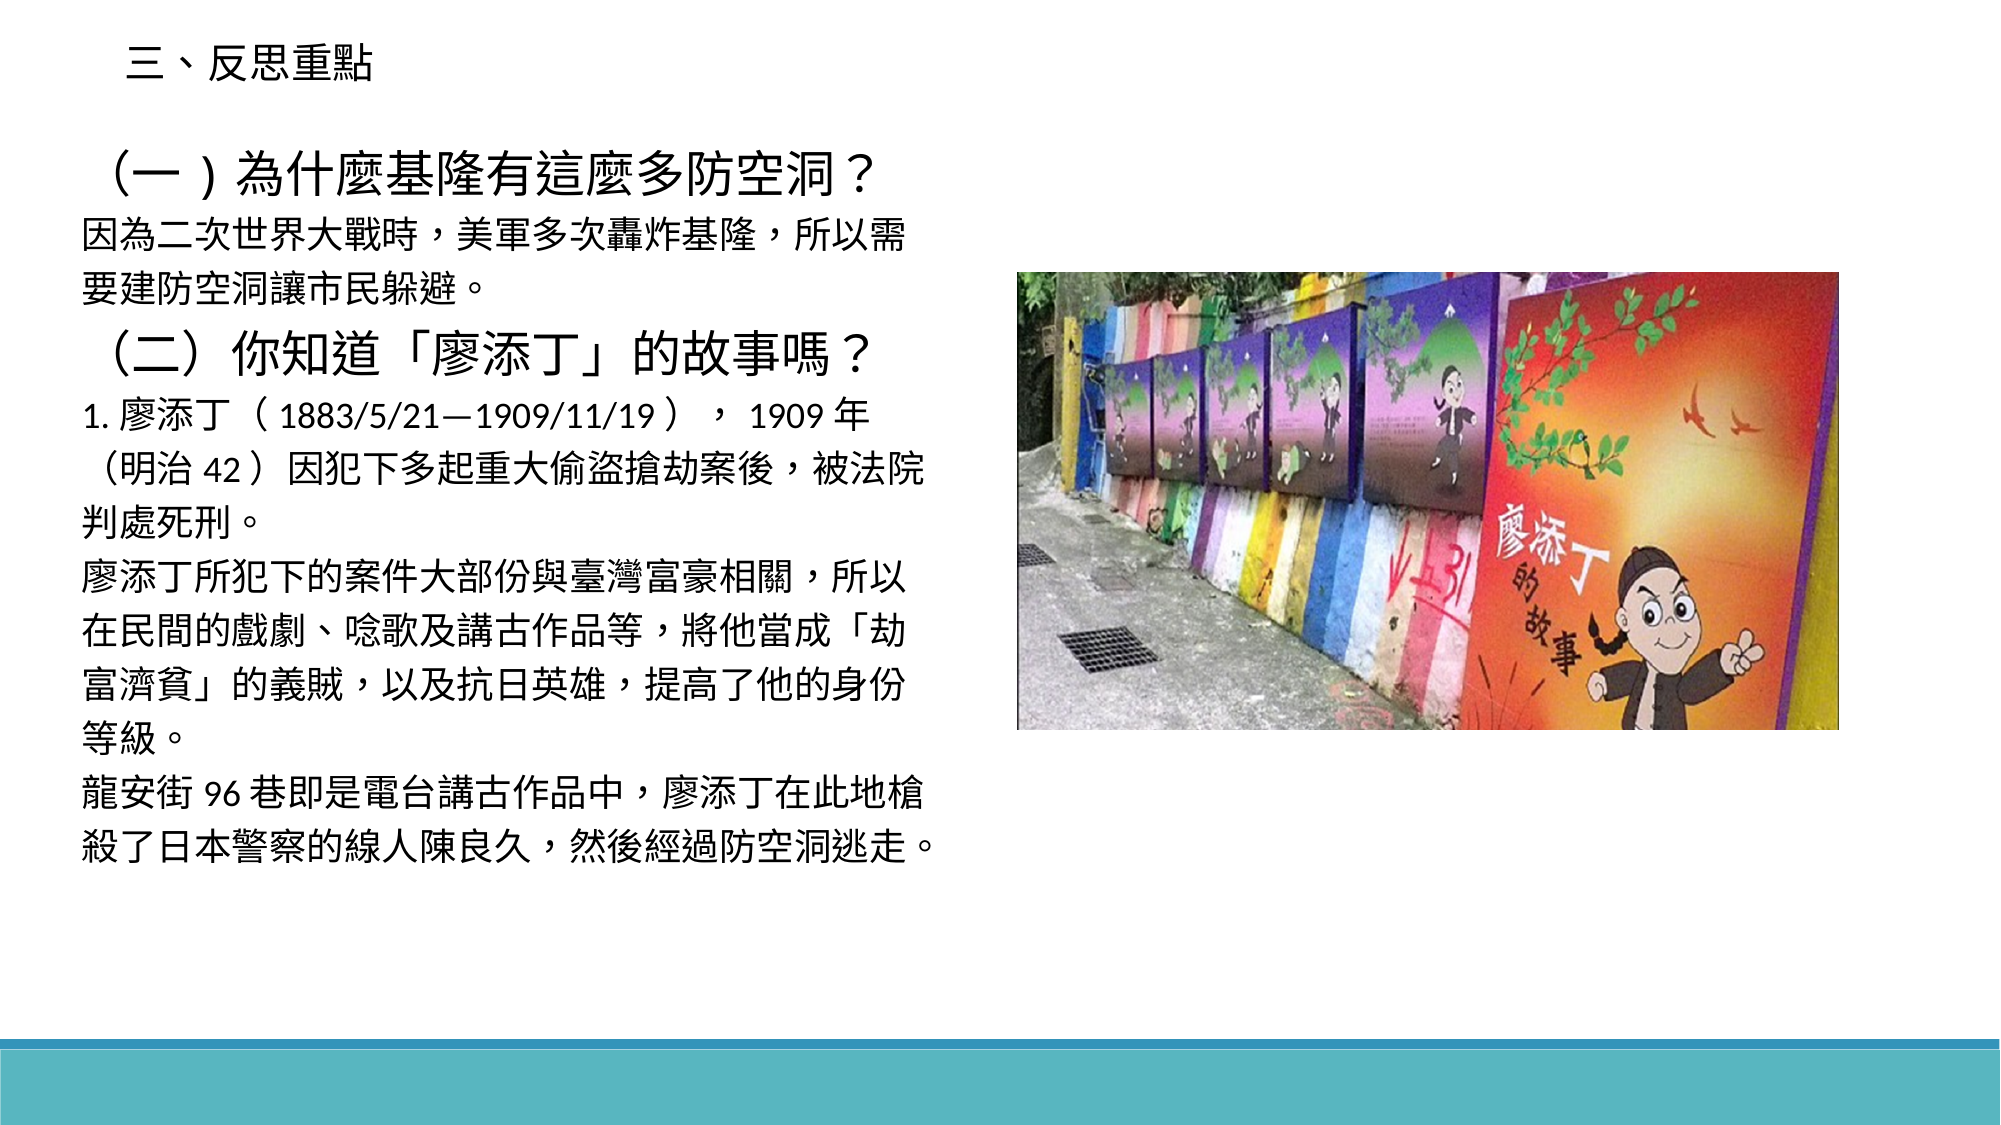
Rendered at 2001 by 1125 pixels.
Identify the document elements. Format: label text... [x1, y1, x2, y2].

picture [1016, 271, 1839, 731]
text_box （一)為什麼基隆有這麼多防空洞？ 因為二次世界大戰時，美軍多次轟炸基隆，所以需要建防空洞讓市民躲避。 （二）你知道「廖添丁」的故事嗎？ 1.廖添丁（1883/5/21—1909/11/19），1909年 （明治42）因犯下多起重大偷盜搶劫案後，被法院判處死刑。 廖添丁所犯下的案件大部份與臺灣富豪相關，所以在民間的戲劇、唸歌及講古作品等，將他當成「劫富濟貧」的義賊，以及抗日英雄，提高了他的身份等級。 龍安街96巷即是電台講古作品中，廖添丁在此地槍殺了日本警察的線人陳良久，然後經過防空洞逃走。 [66, 122, 948, 876]
text_box 三、反思重點 [109, 29, 1110, 94]
